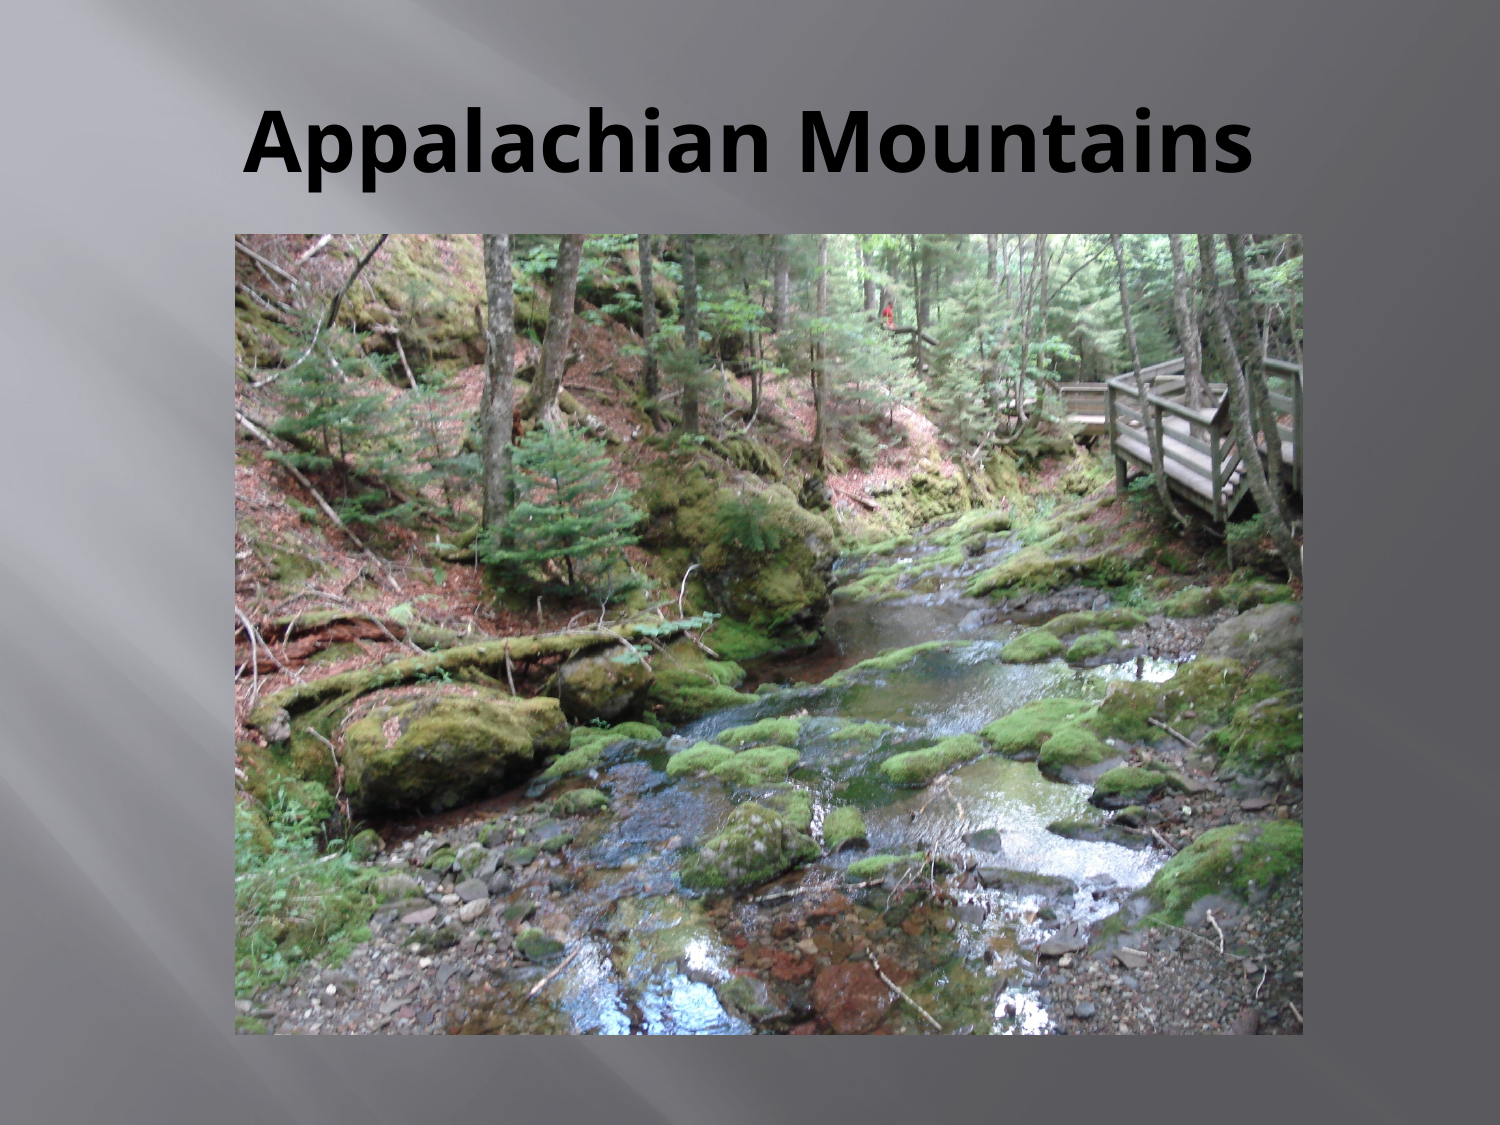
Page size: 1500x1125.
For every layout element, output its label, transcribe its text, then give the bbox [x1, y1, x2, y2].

title Appalachian Mountains [75, 45, 1425, 233]
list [234, 234, 1303, 1036]
